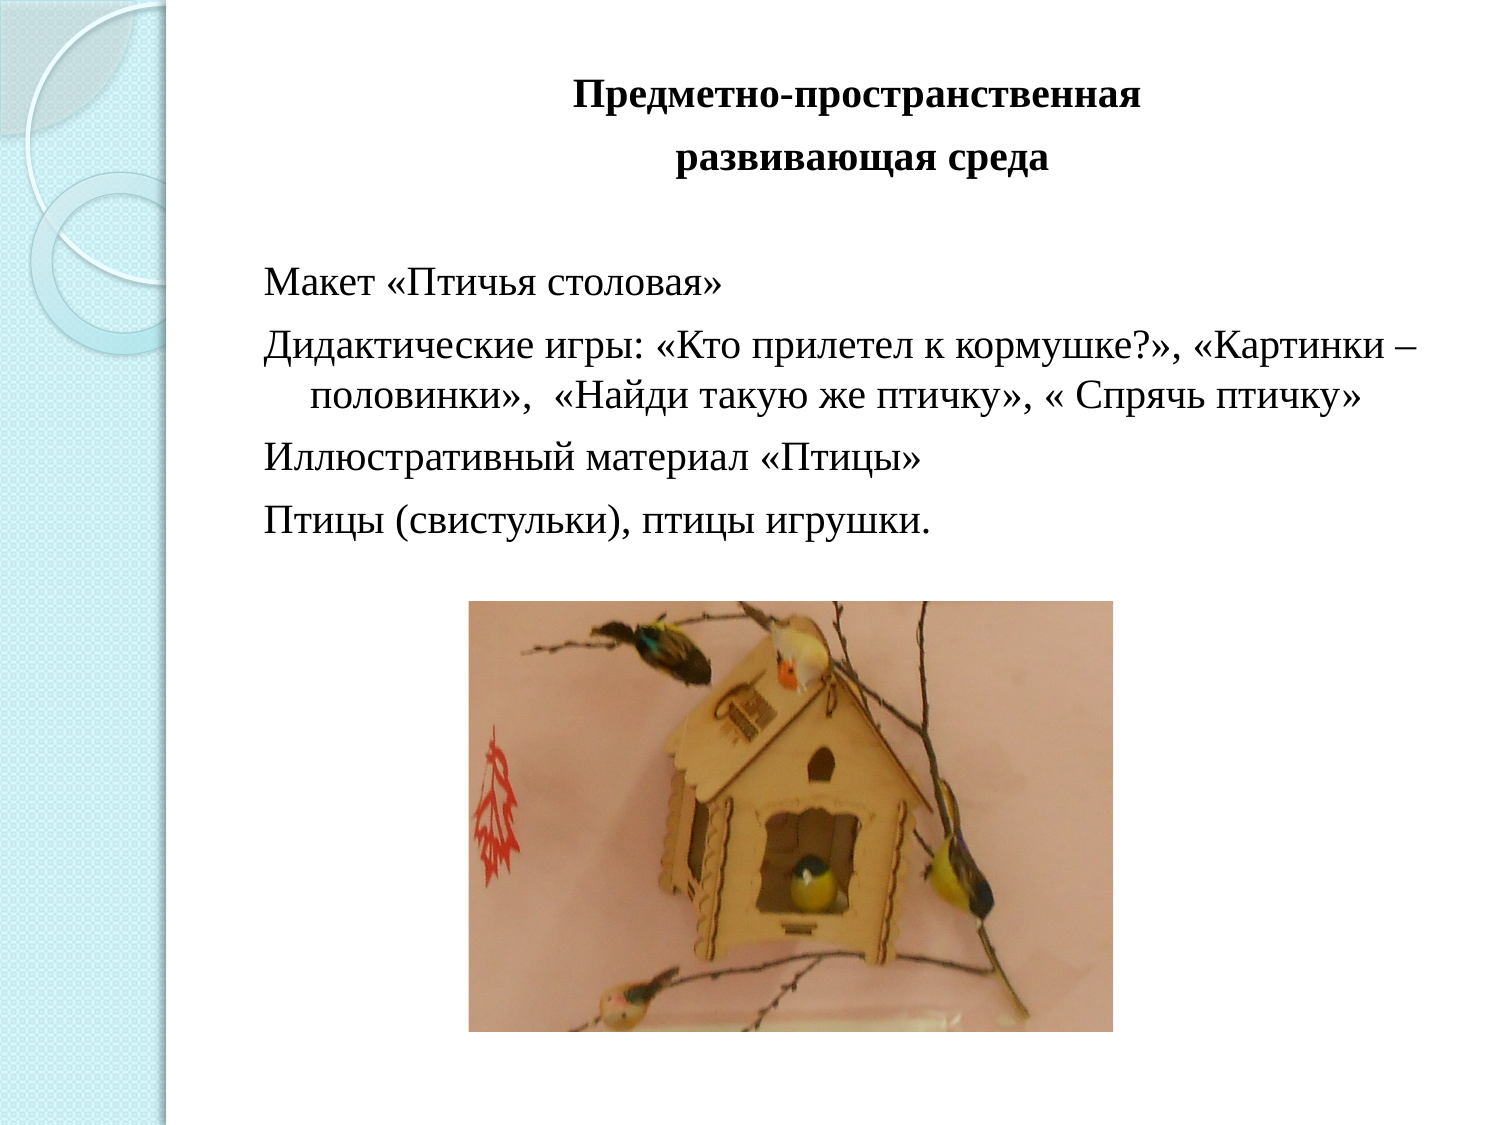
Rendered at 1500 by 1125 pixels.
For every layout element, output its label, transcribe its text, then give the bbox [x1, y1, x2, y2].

picture [468, 601, 1114, 1032]
list Предметно-пространственная развивающая среда Макет «Птичья столовая» Дидактические игры: «Кто прилетел к кормушке?», «Картинки – половинки», «Найди такую же птичку», « Спрячь птичку» Иллюстративный материал «Птицы» Птицы (свистульки), птицы игрушки. [235, 58, 1466, 1025]
